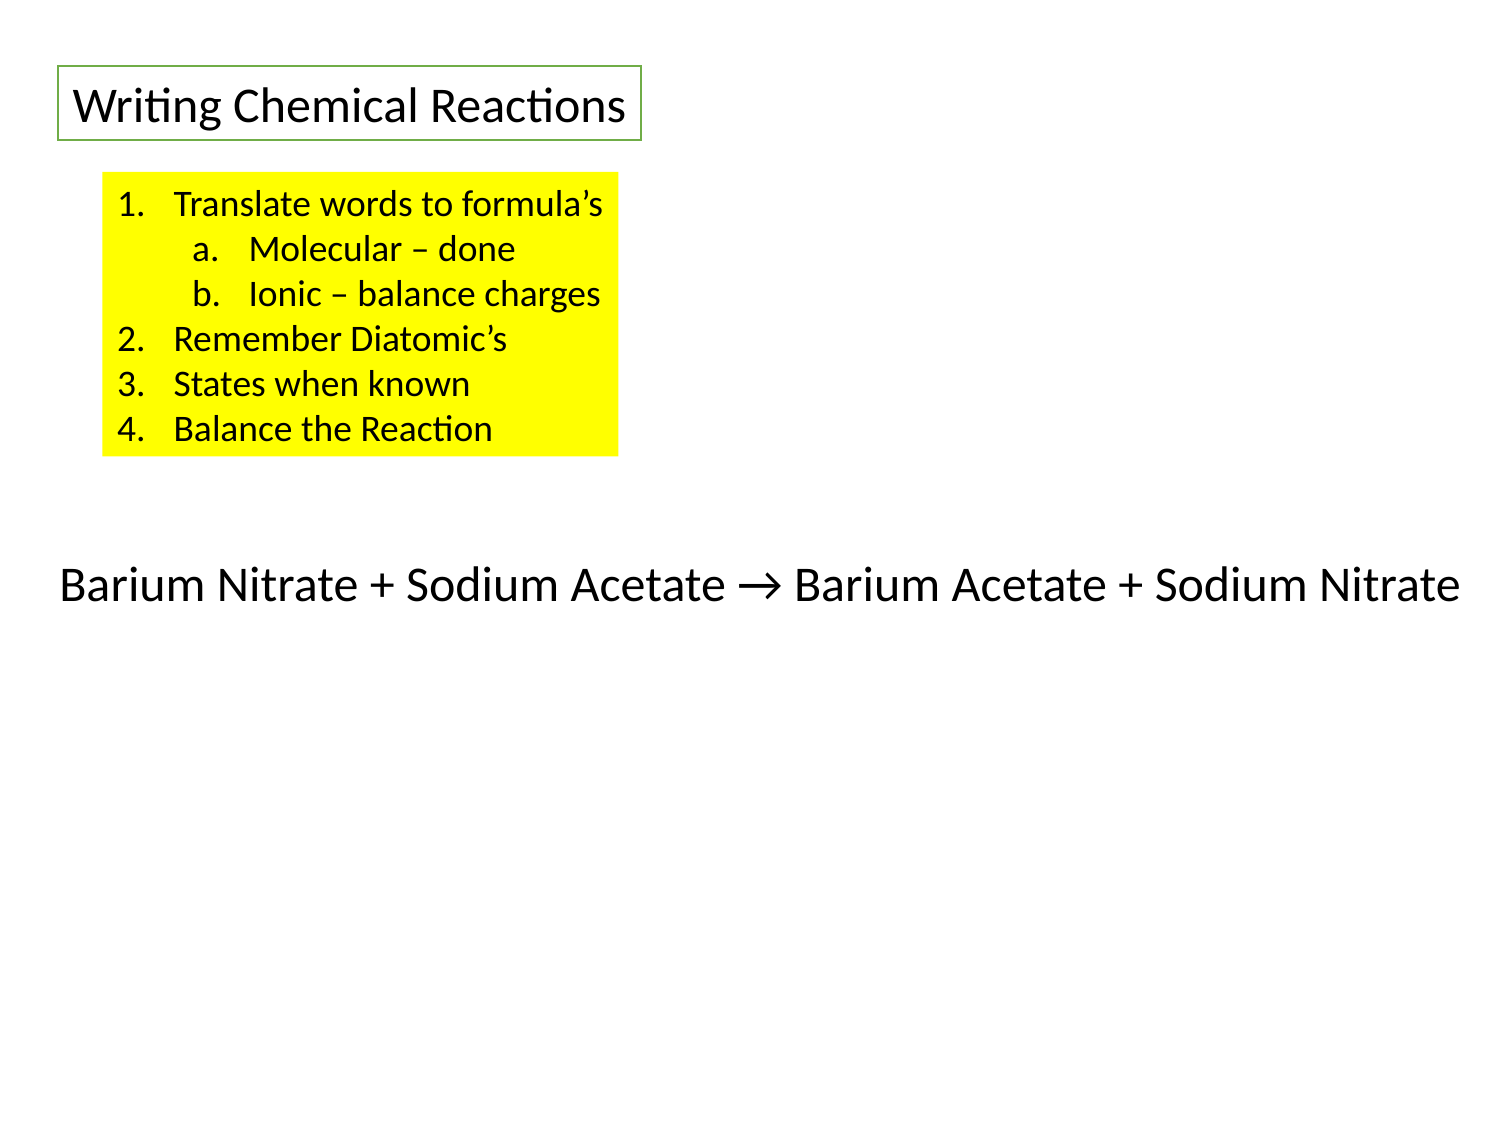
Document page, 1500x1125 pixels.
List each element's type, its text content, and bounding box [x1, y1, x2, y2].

text_box Barium Nitrate + Sodium Acetate → Barium Acetate + Sodium Nitrate [44, 543, 1477, 619]
text_box Writing Chemical Reactions [57, 65, 642, 141]
text_box Translate words to formula’s Molecular – done Ionic – balance charges Remember Diatomic’s States when known Balance the Reaction [102, 171, 619, 457]
